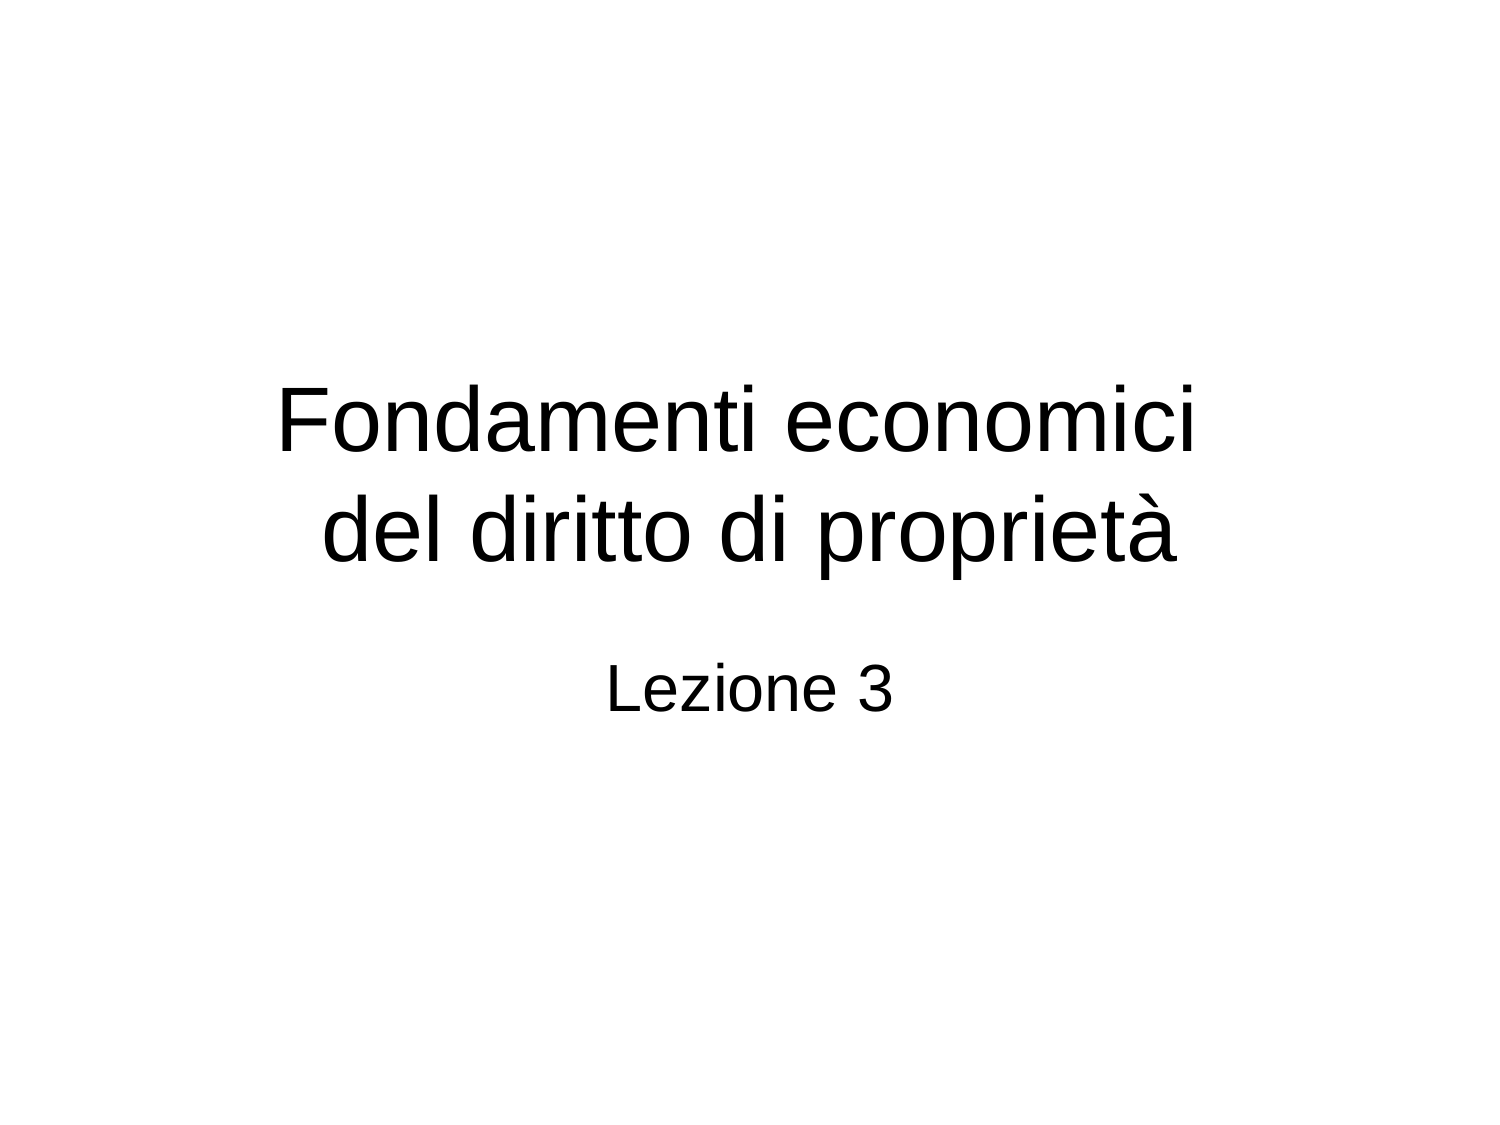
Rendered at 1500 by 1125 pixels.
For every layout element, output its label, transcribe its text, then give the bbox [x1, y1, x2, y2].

subtitle Lezione 3 [225, 637, 1275, 925]
title Fondamenti economici del diritto di proprietà [112, 349, 1388, 591]
